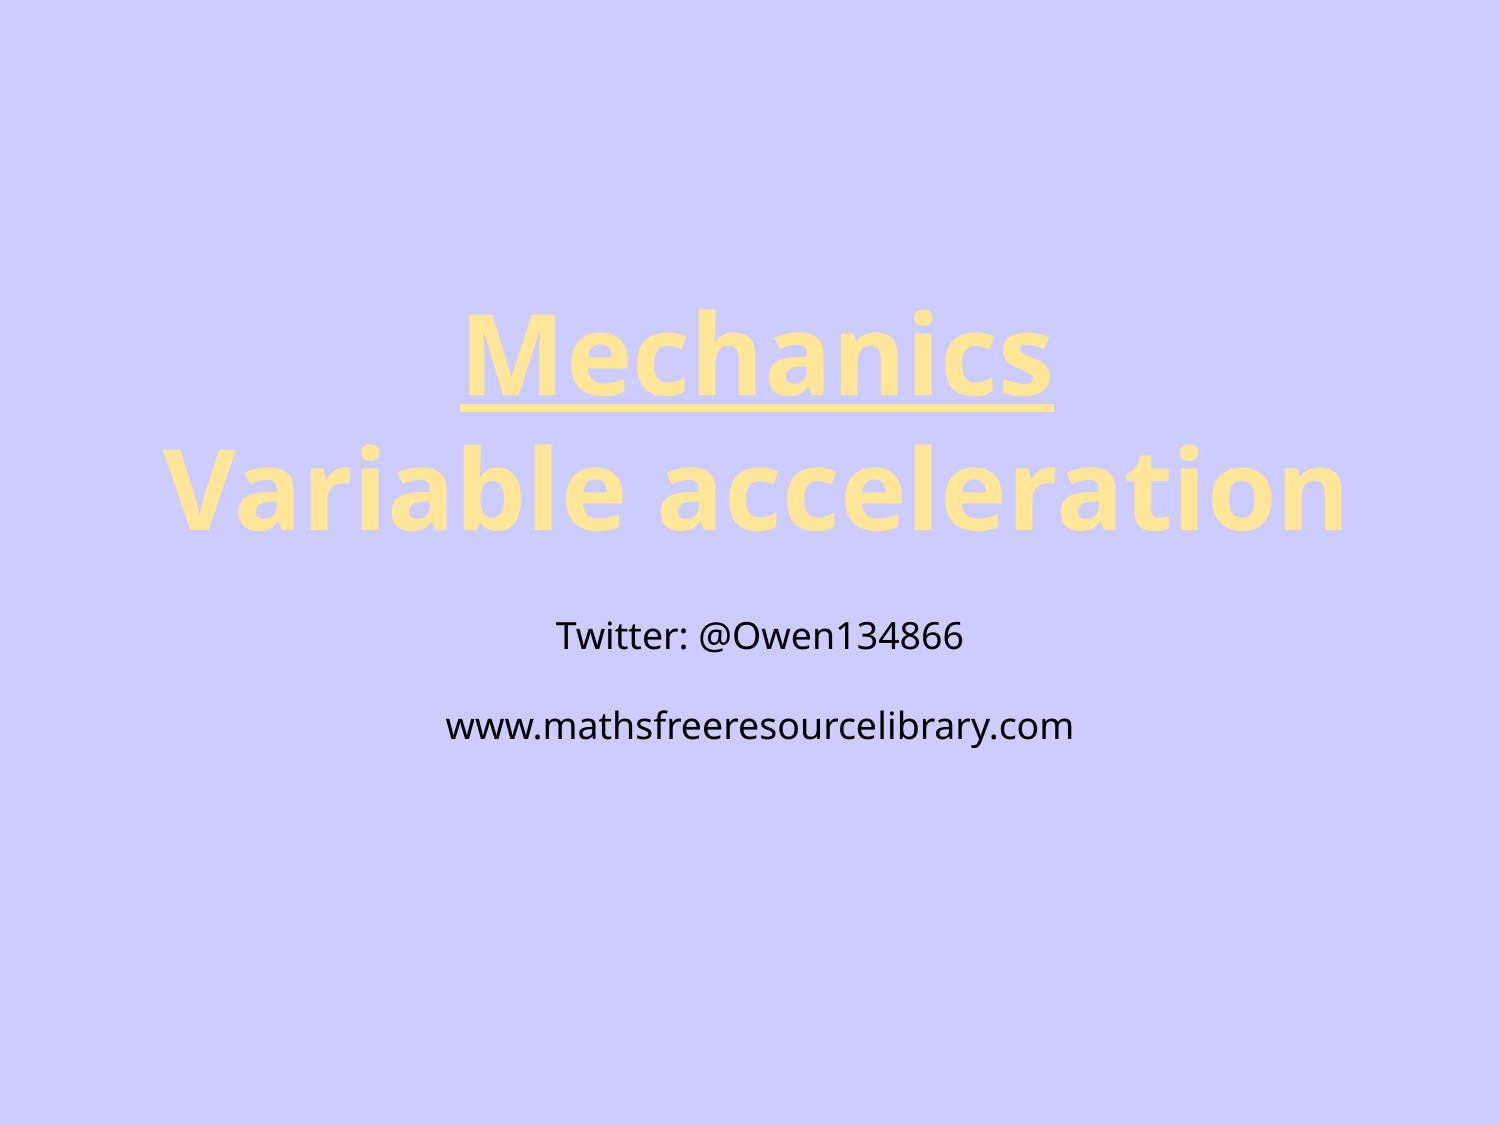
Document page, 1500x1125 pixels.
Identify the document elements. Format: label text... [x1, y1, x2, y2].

text_box Twitter: @Owen134866 www.mathsfreeresourcelibrary.com [430, 604, 1090, 755]
text_box Mechanics Variable acceleration [151, 277, 1363, 559]
